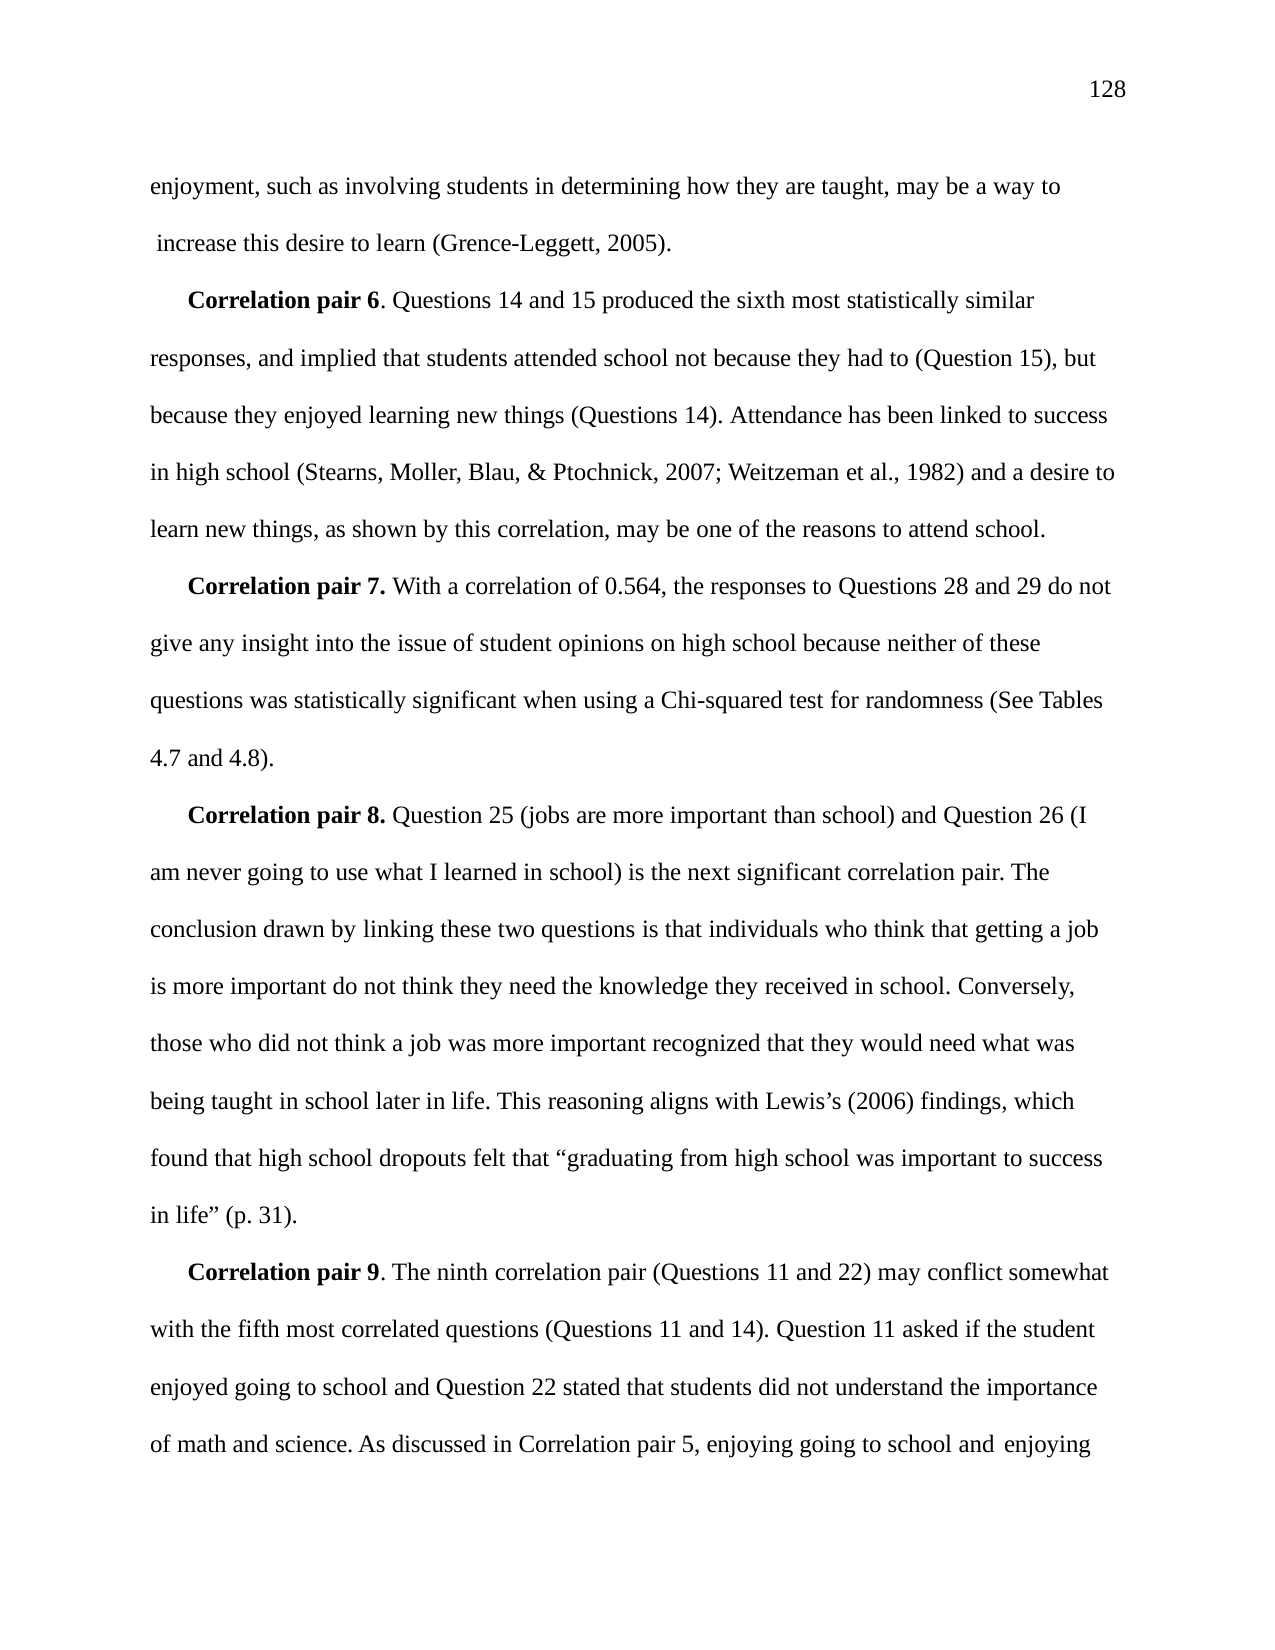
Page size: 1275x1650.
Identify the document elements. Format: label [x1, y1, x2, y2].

text_box [147, 70, 1128, 1458]
